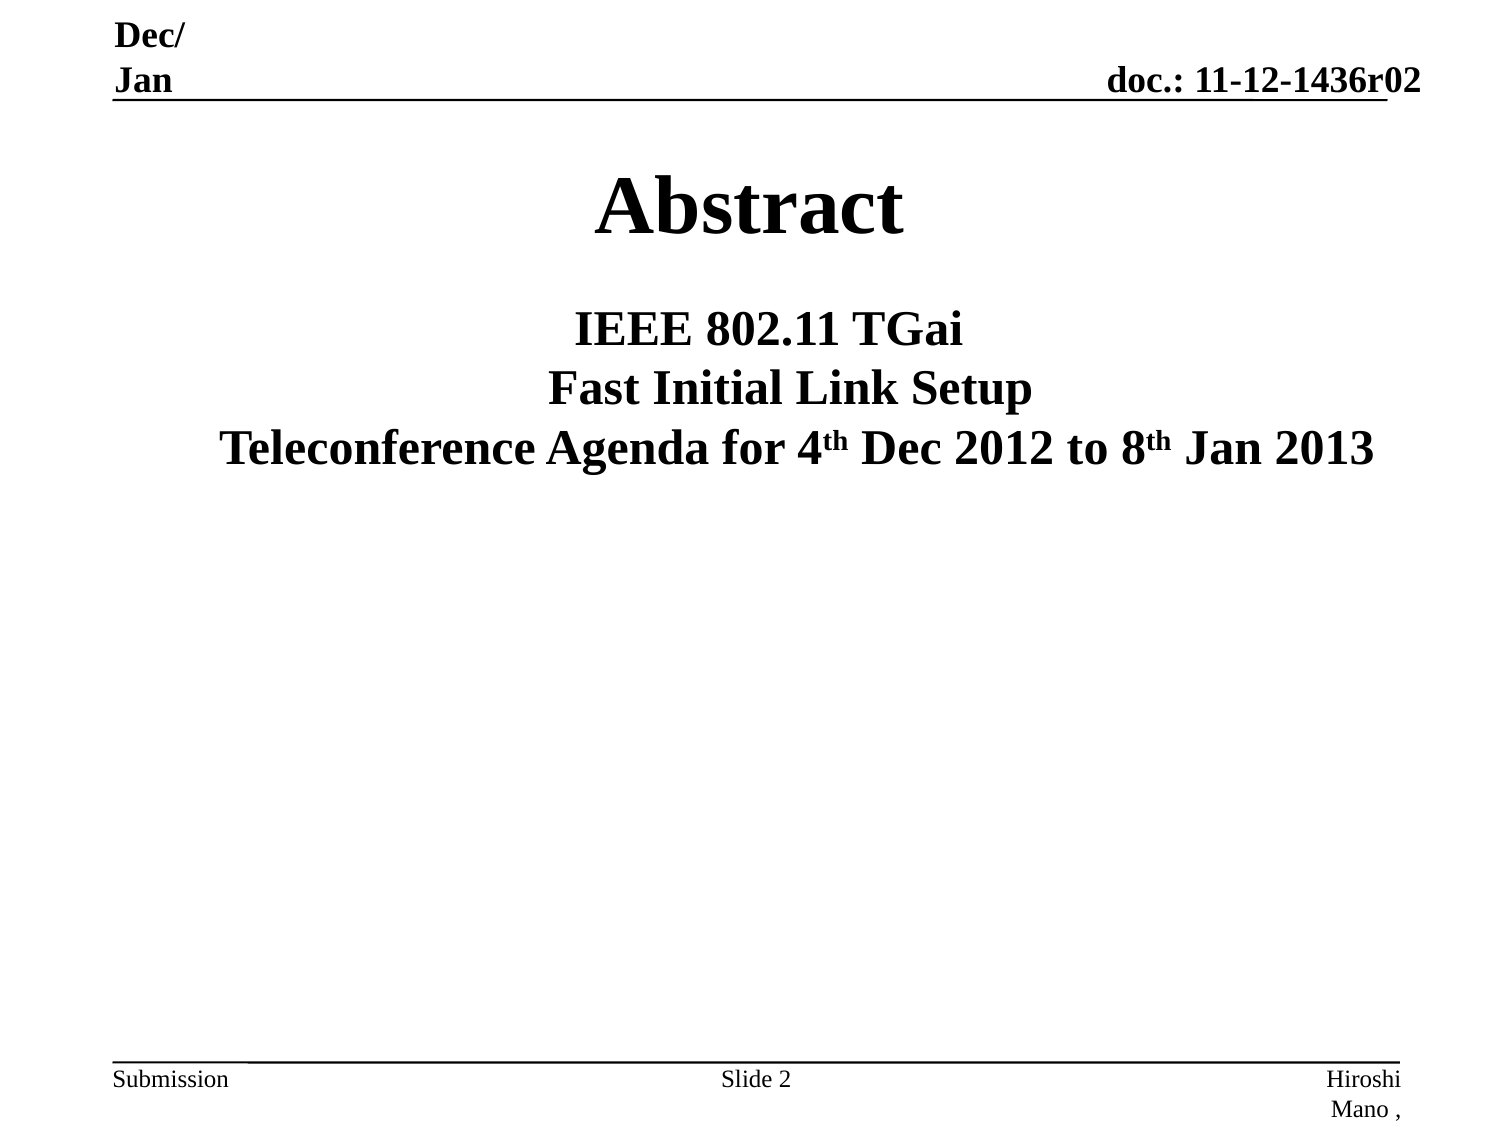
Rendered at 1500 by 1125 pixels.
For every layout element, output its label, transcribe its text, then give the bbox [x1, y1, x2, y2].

list IEEE 802.11 TGai Fast Initial Link Setup Teleconference Agenda for 4th Dec 2012 to 8th Jan 2013 [124, 287, 1413, 463]
slide_number Dec/Jan [114, 54, 224, 101]
title Abstract [112, 112, 1388, 288]
footer Hiroshi Mano , ATRD Root,Lab [1324, 1061, 1402, 1093]
slide_number Slide 2 [712, 1061, 800, 1093]
